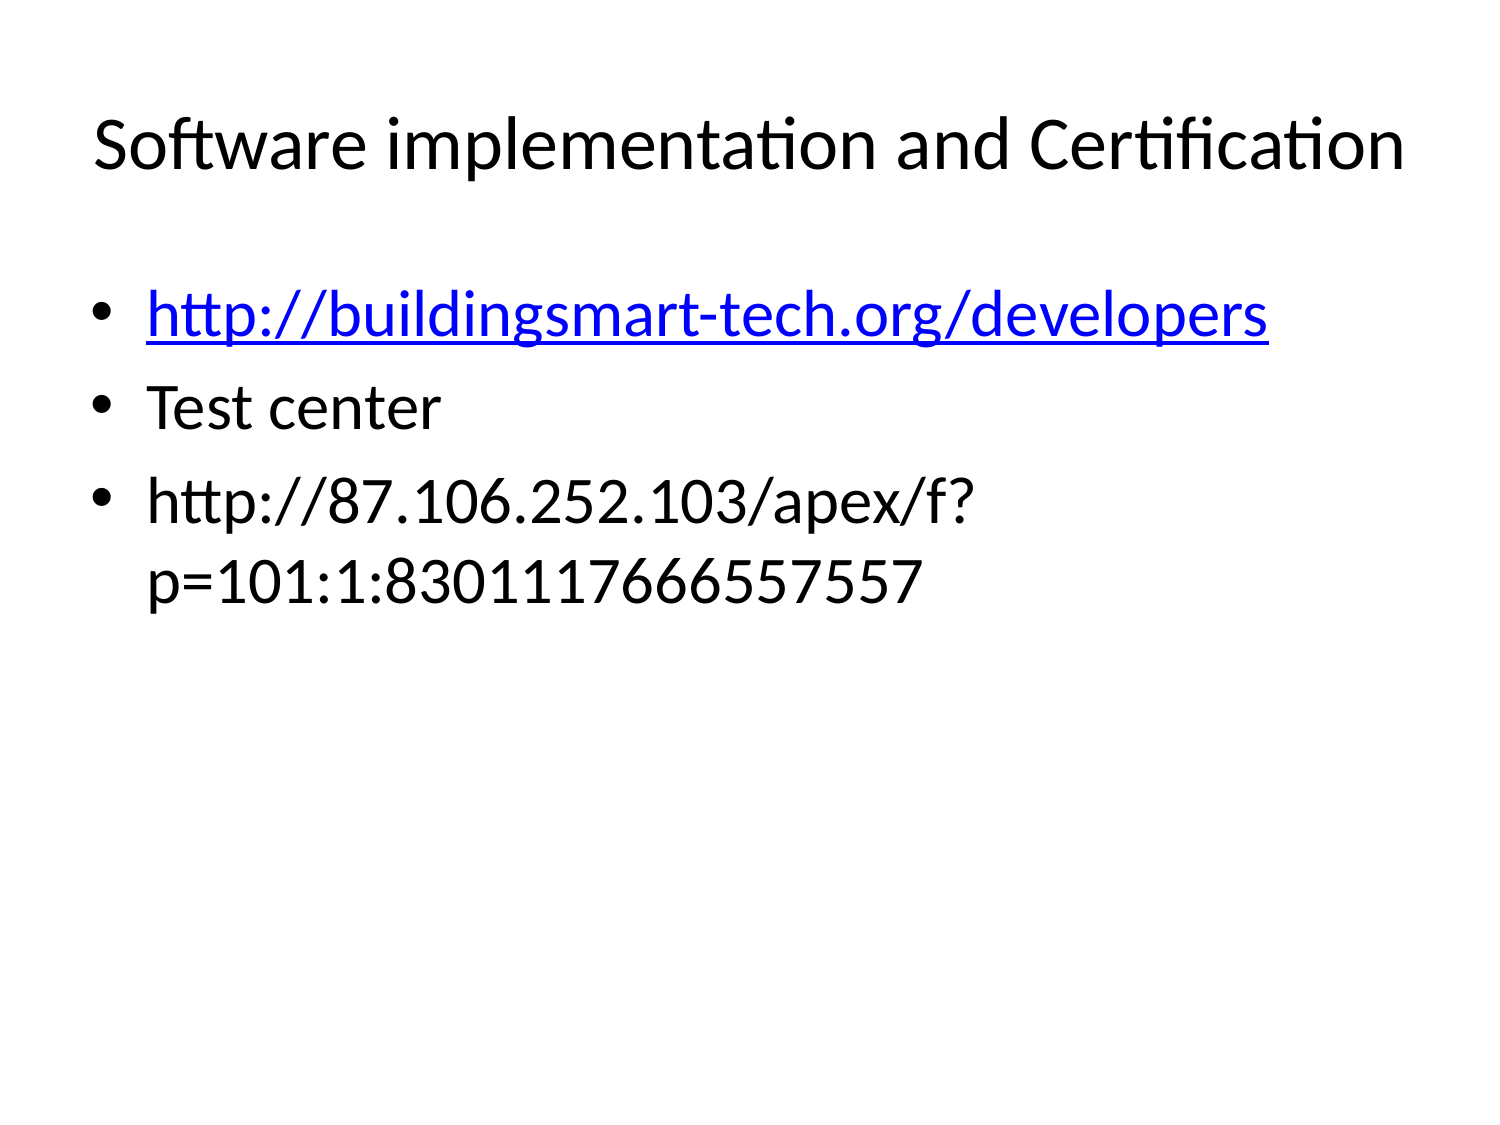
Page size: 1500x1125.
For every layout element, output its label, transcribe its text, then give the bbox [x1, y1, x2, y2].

title Software implementation and Certification [75, 45, 1425, 233]
list http://buildingsmart-tech.org/developers Test center http://87.106.252.103/apex/f?p=101:1:8301117666557557 [75, 262, 1425, 1005]
